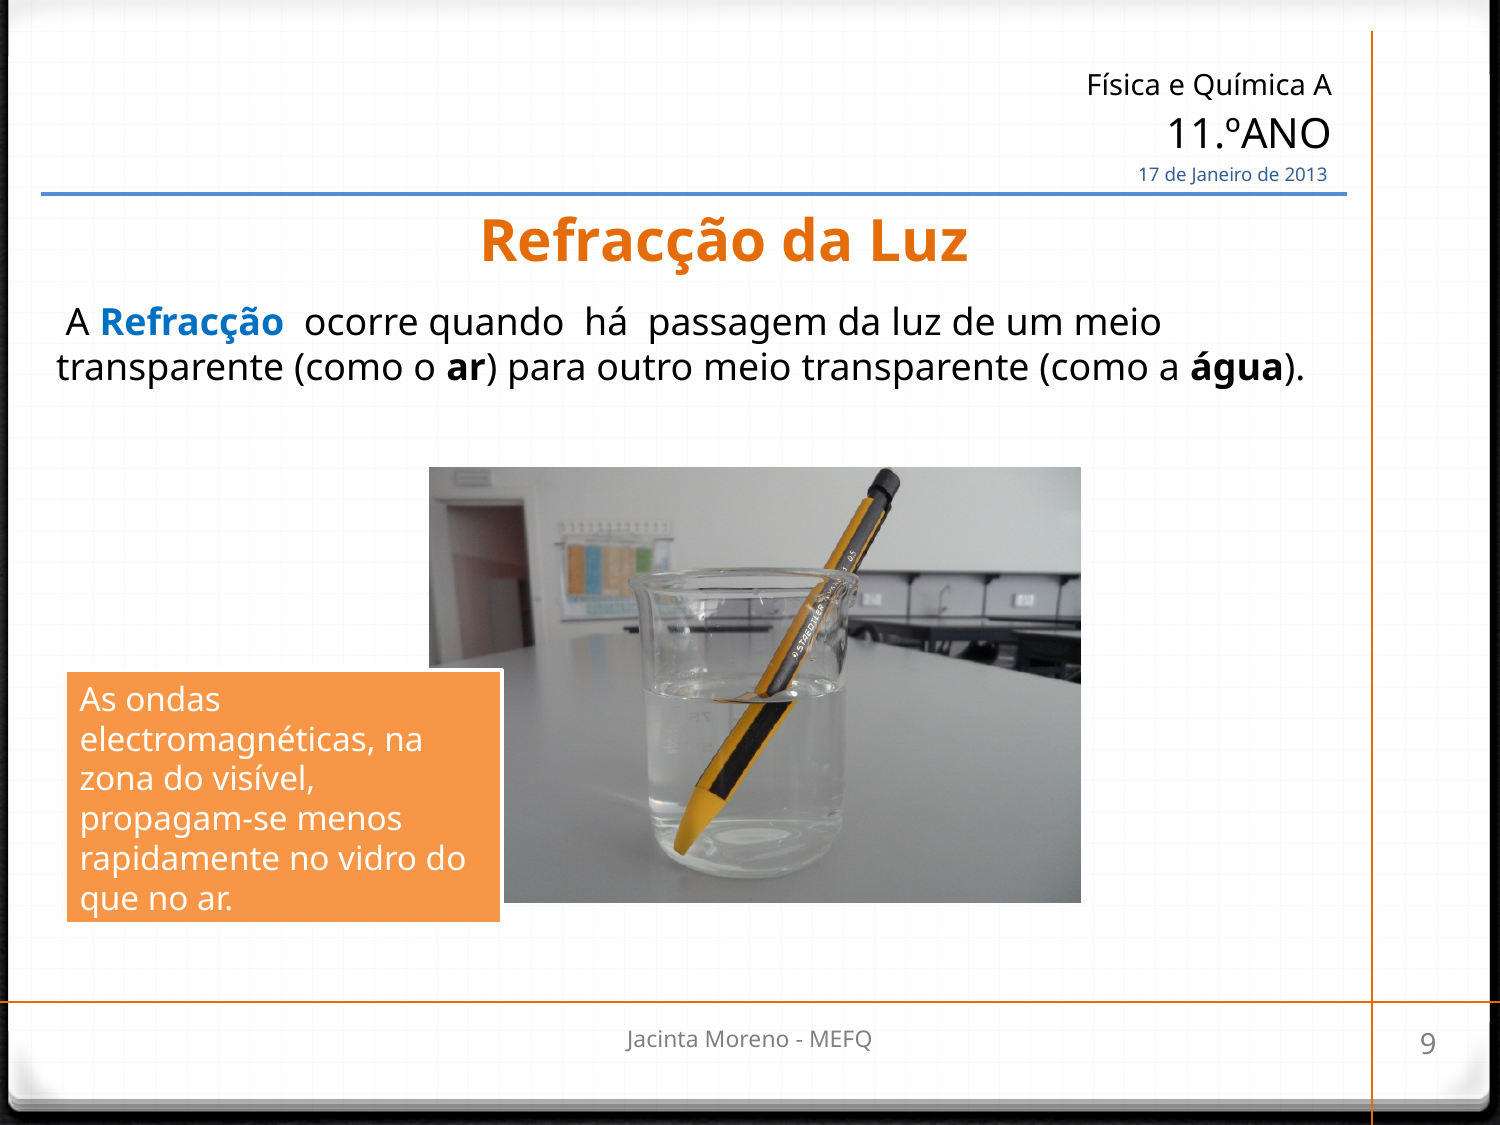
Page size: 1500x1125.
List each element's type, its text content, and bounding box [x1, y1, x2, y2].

picture [1373, 1003, 1500, 1125]
picture [0, 0, 1500, 1001]
picture [0, 1003, 1371, 1125]
title Refracção da Luz [76, 196, 1341, 290]
text_box A Refracção ocorre quando há passagem da luz de um meio transparente (como o ar) para outro meio transparente (como a água). [41, 290, 1353, 396]
footer Jacinta Moreno - MEFQ [512, 1009, 988, 1069]
slide_number 9 [1387, 1011, 1469, 1079]
text_box As ondas electromagnéticas, na zona do visível, propagam-se menos rapidamente no vidro do que no ar. [63, 668, 504, 927]
table_header Física e Química A 11.ºANO 17 de Janeiro de 2013 [41, 57, 1347, 192]
